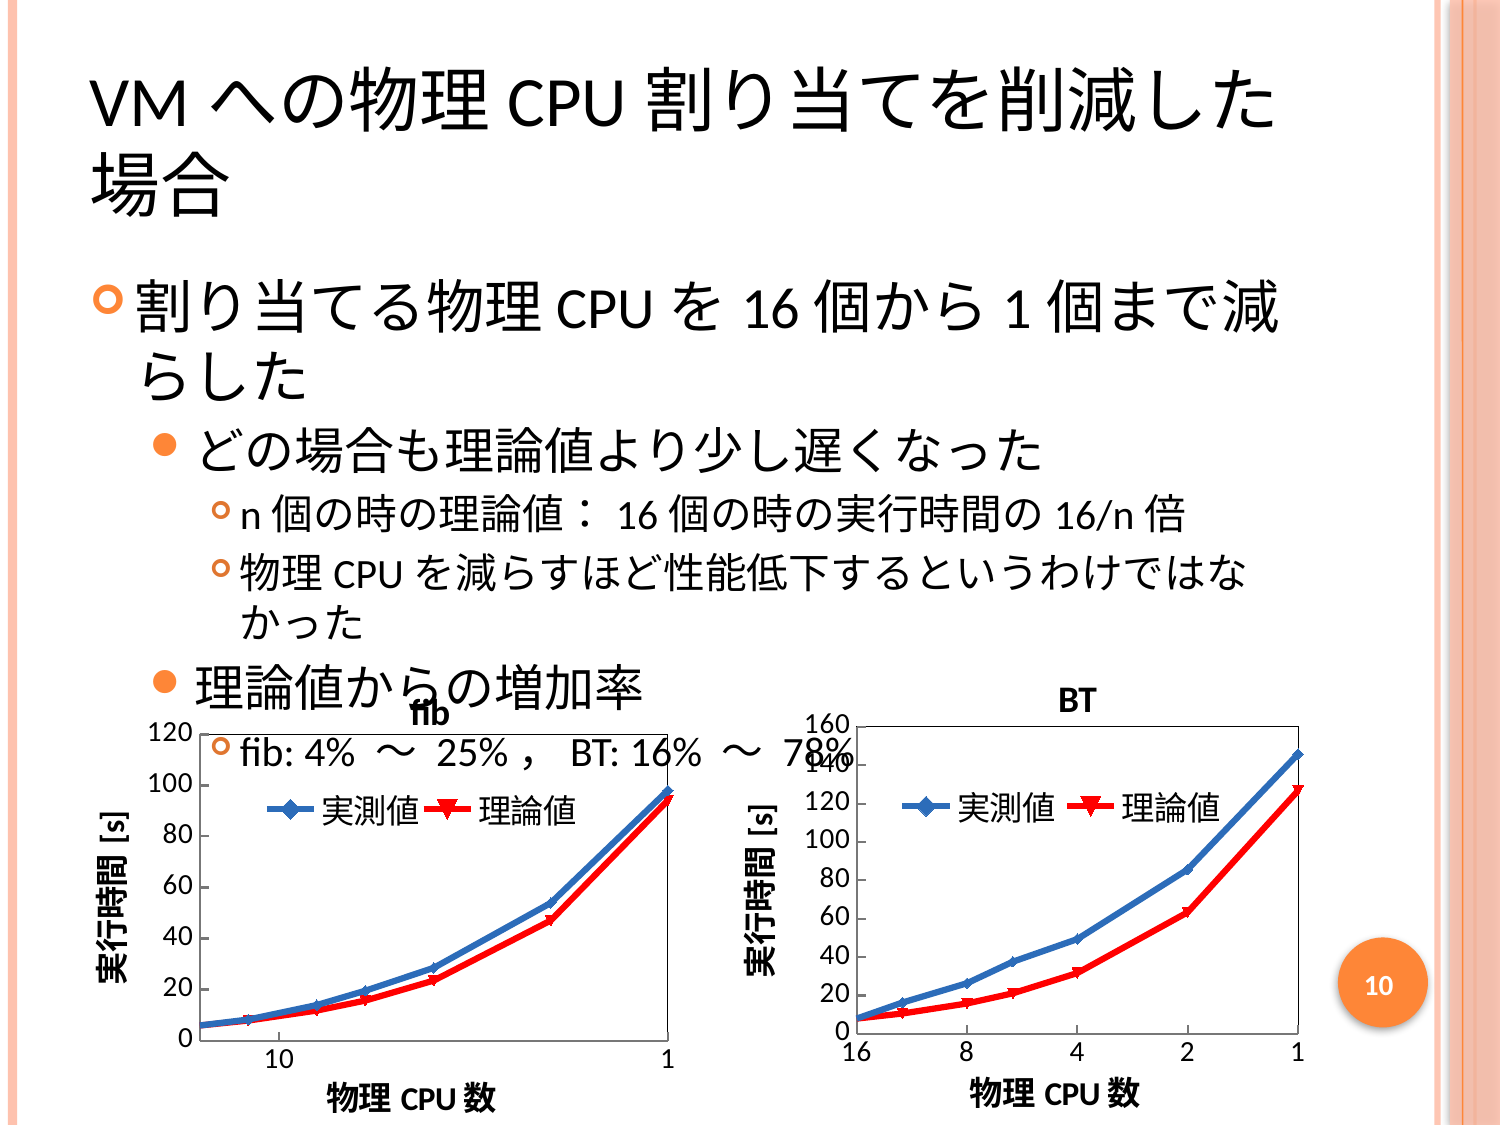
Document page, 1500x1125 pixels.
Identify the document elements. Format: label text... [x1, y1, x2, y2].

chart [76, 685, 692, 1125]
title VMへの物理CPU割り当てを削減した場合 [75, 45, 1365, 233]
list 割り当てる物理CPUを16個から1個まで減らした どの場合も理論値より少し遅くなった n個の時の理論値：16個の時の実行時間の16/n倍 物理CPUを減らすほど性能低下するというわけではなかった 理論値からの増加率 fib: 4% ～ 25%，BT: 16% ～ 78% [75, 262, 1300, 1062]
slide_number 10 [1329, 940, 1429, 1026]
chart [713, 672, 1324, 1125]
